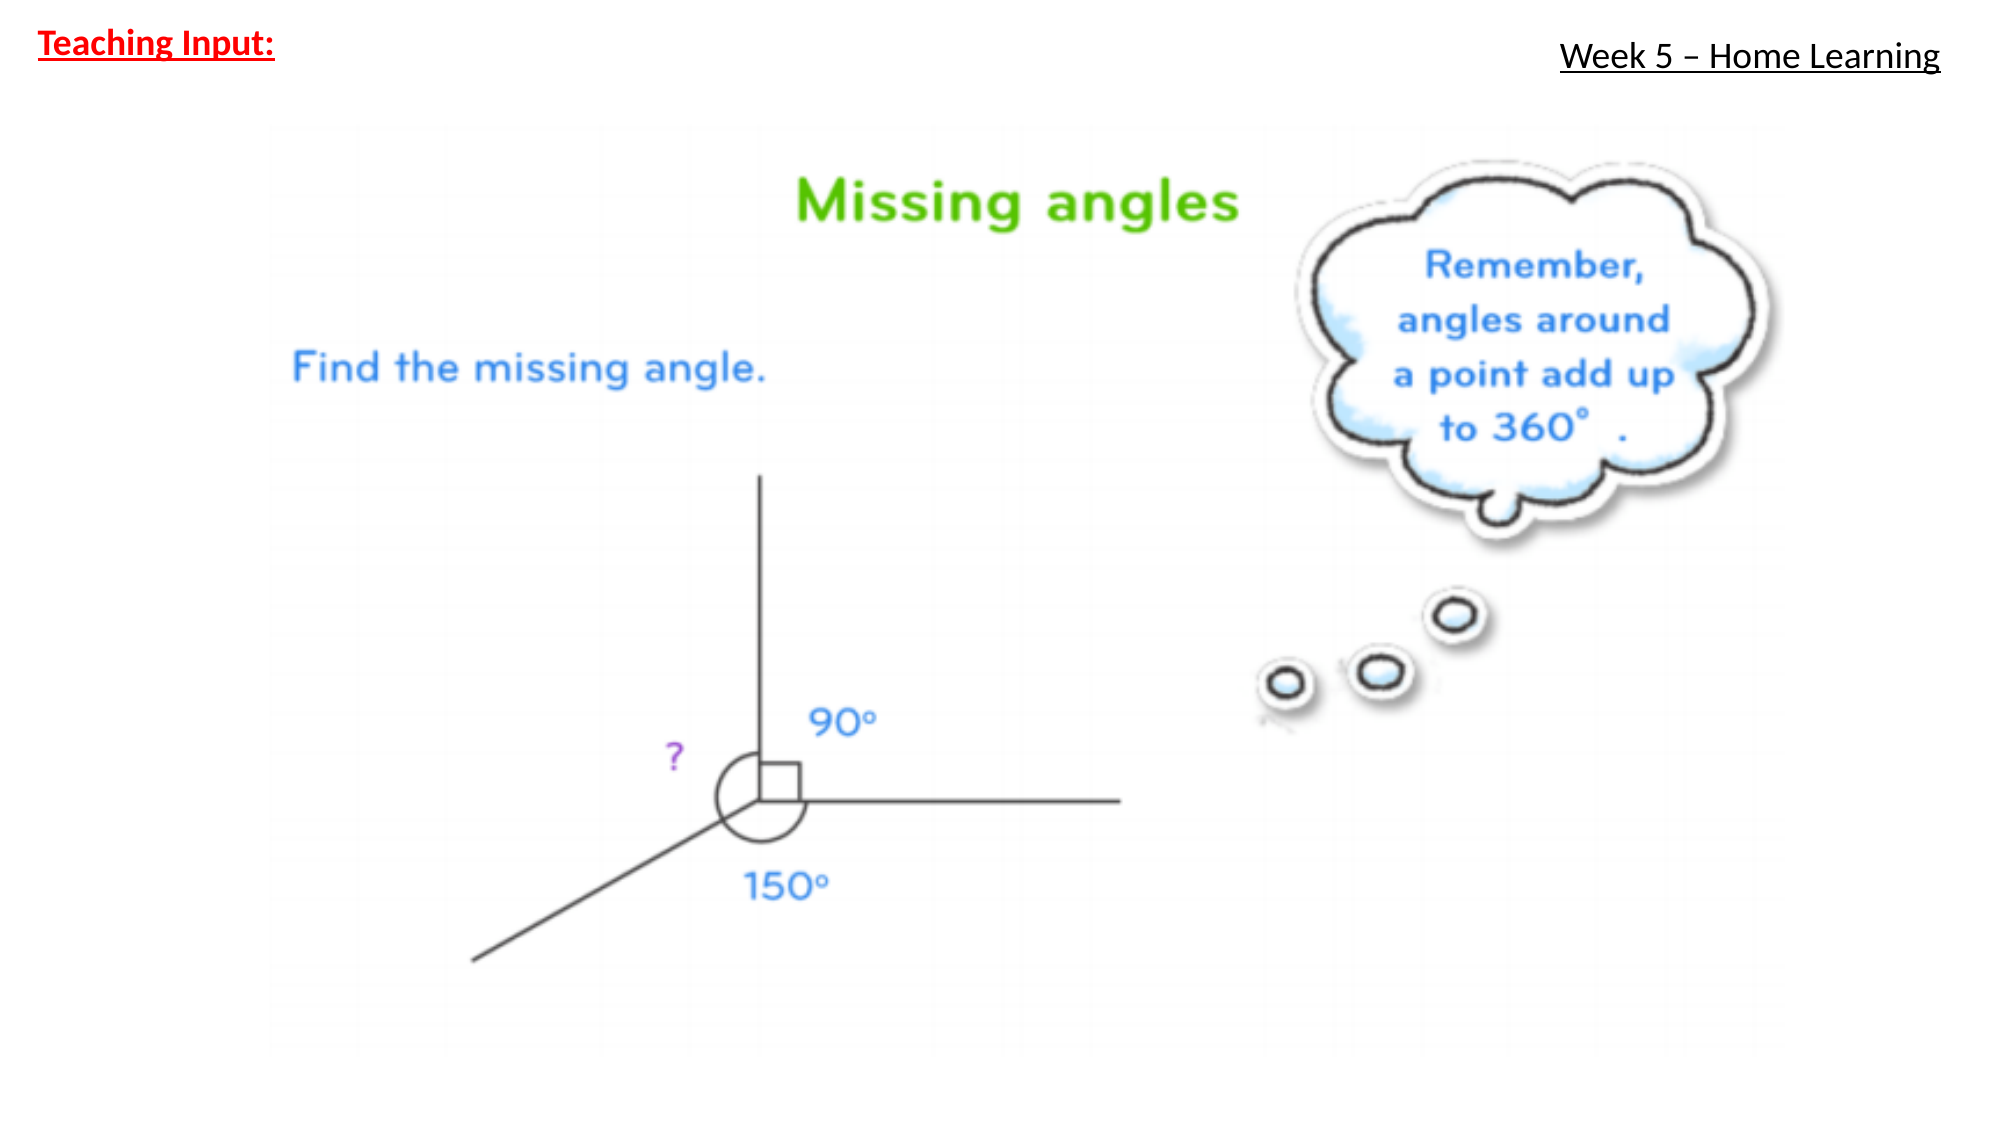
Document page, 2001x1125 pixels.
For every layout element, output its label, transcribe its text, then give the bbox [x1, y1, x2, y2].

text_box Week 5 – Home Learning [1545, 23, 2000, 84]
text_box Teaching Input: [22, 10, 1545, 71]
picture [269, 124, 1785, 1057]
